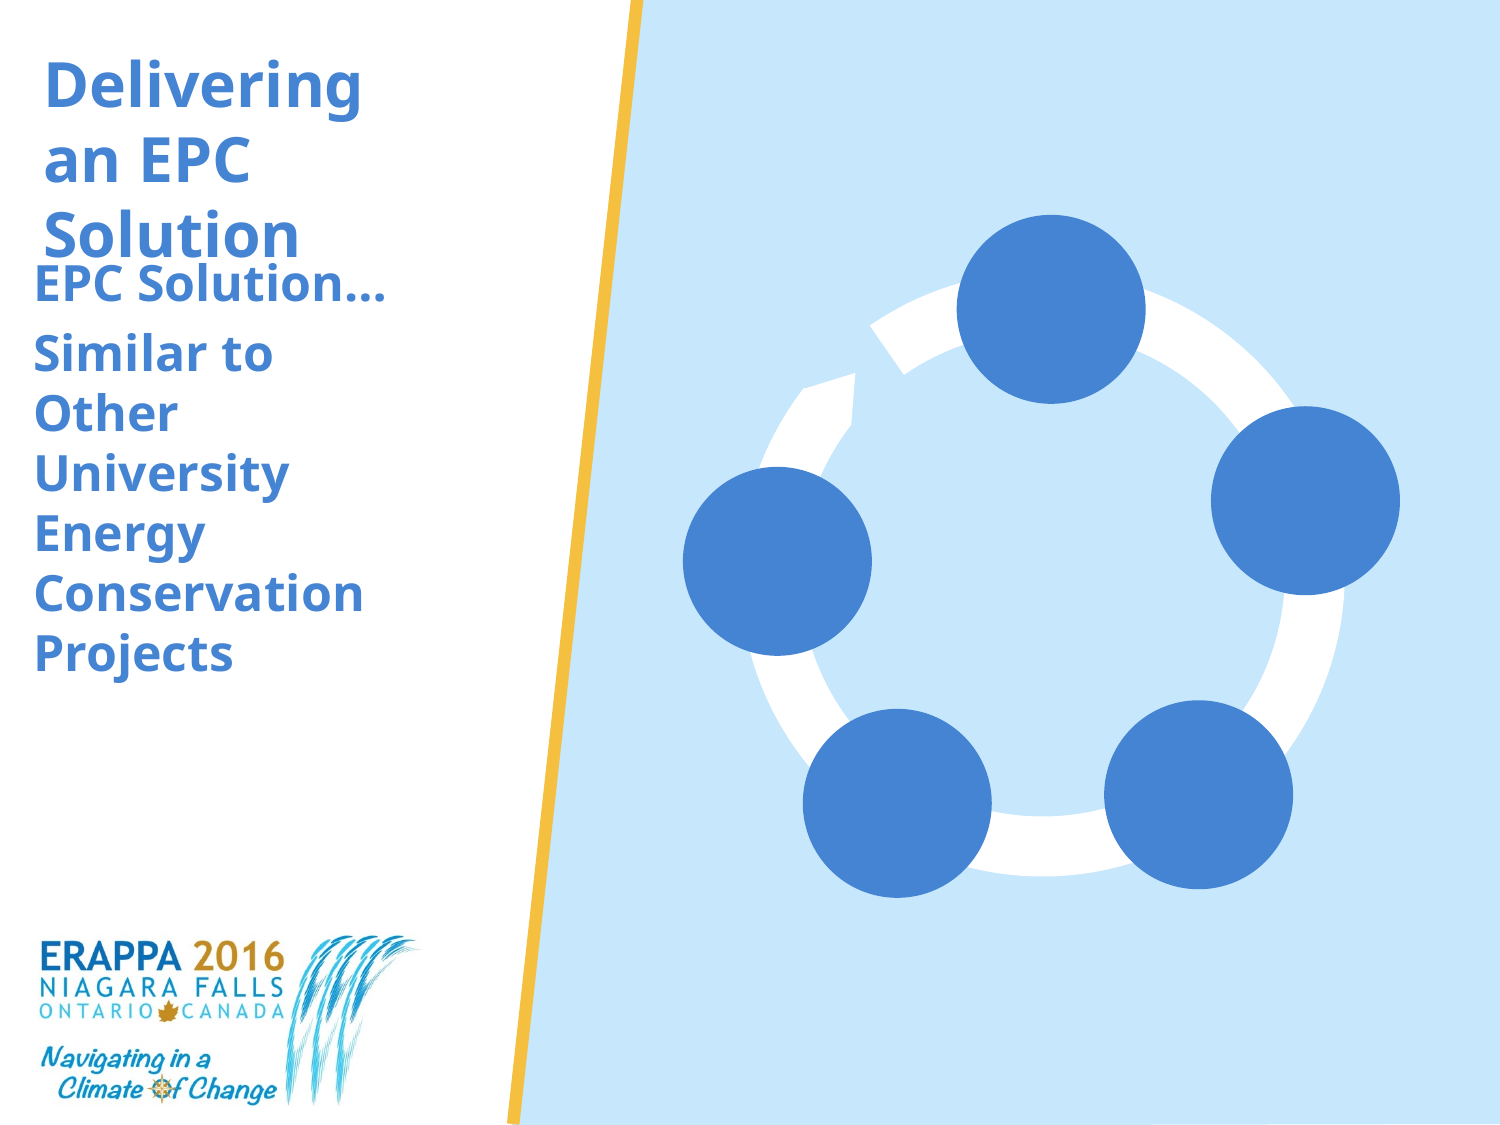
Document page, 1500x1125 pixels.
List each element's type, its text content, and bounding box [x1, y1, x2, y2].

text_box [511, 0, 1500, 1125]
list Delivering an EPC Solution [28, 37, 442, 179]
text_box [682, 214, 1401, 899]
picture [37, 931, 425, 1110]
text_box EPC Solution… Similar to Other University Energy Conservation Projects [18, 244, 448, 666]
